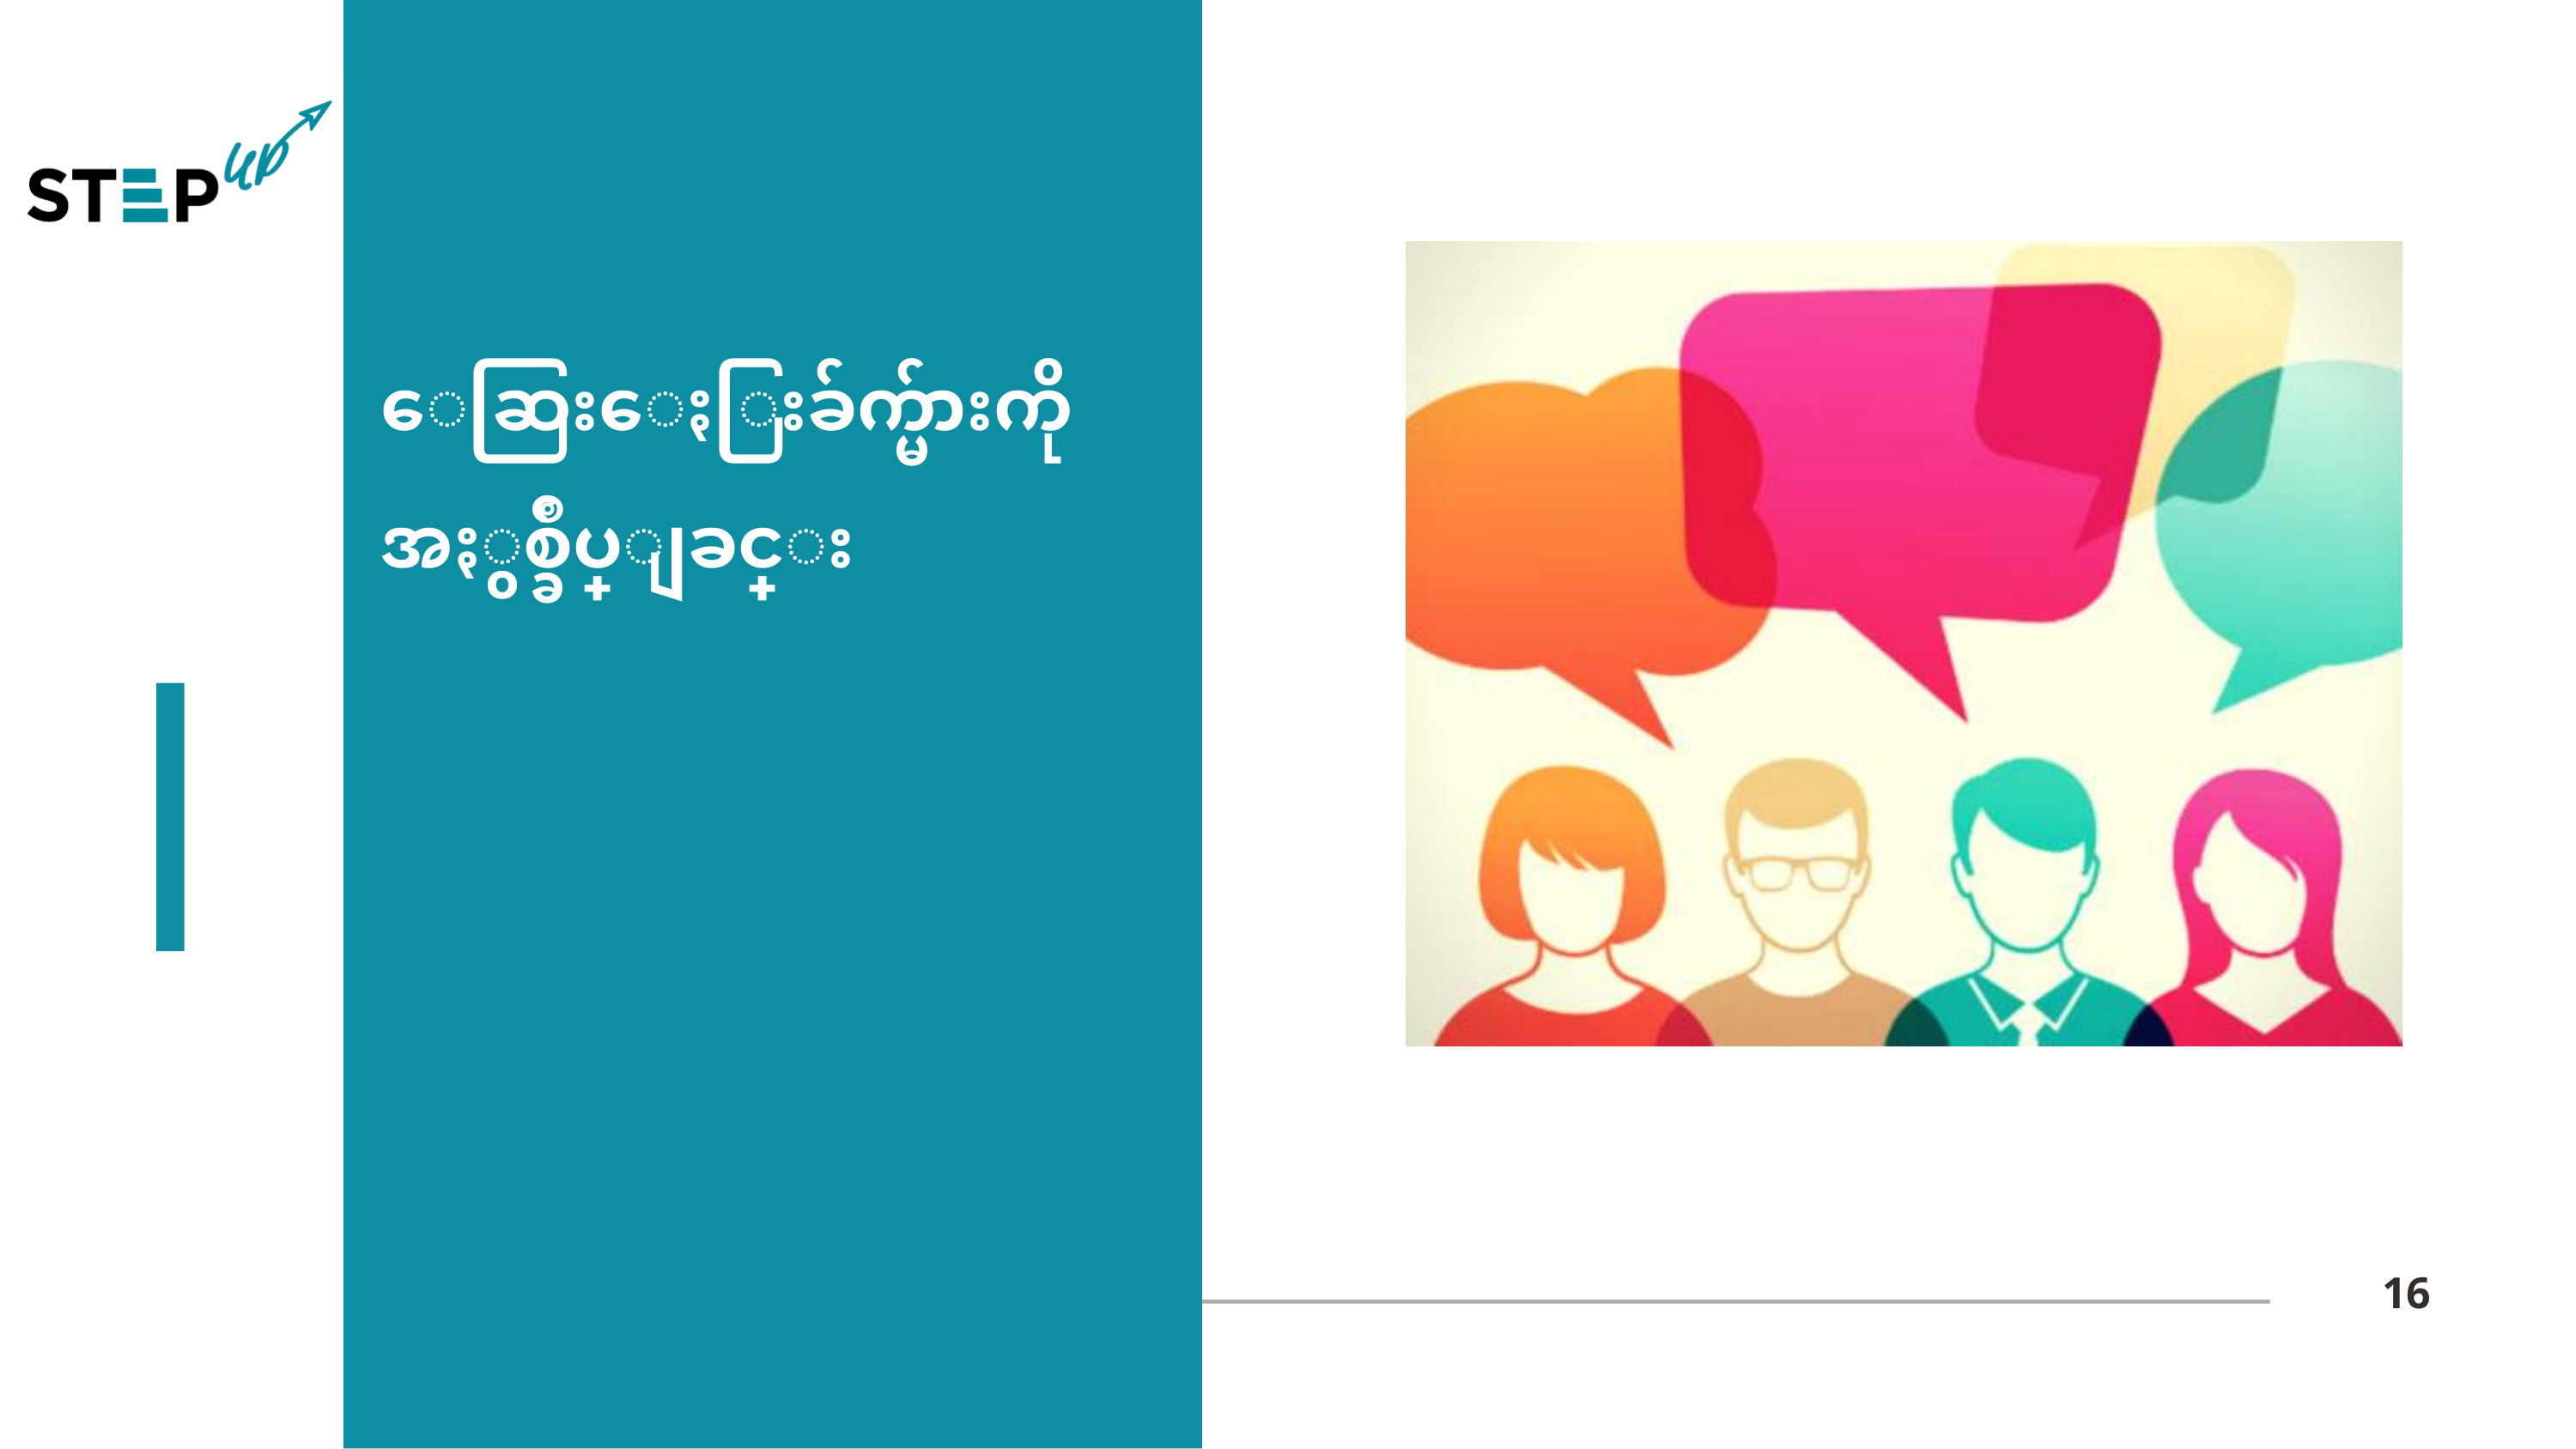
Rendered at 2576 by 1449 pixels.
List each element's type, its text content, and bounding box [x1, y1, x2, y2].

text_box [1202, 1300, 2270, 1304]
text_box [343, 0, 1202, 1449]
text_box [156, 682, 185, 952]
text_box ေဆြးေႏြးခ်က္မ်ားကို အႏွစ္ခ်ဳပ္ျခင္း [380, 306, 1165, 582]
picture [0, 73, 344, 242]
text_box 16 [2332, 1256, 2432, 1318]
picture [1406, 241, 2403, 1046]
